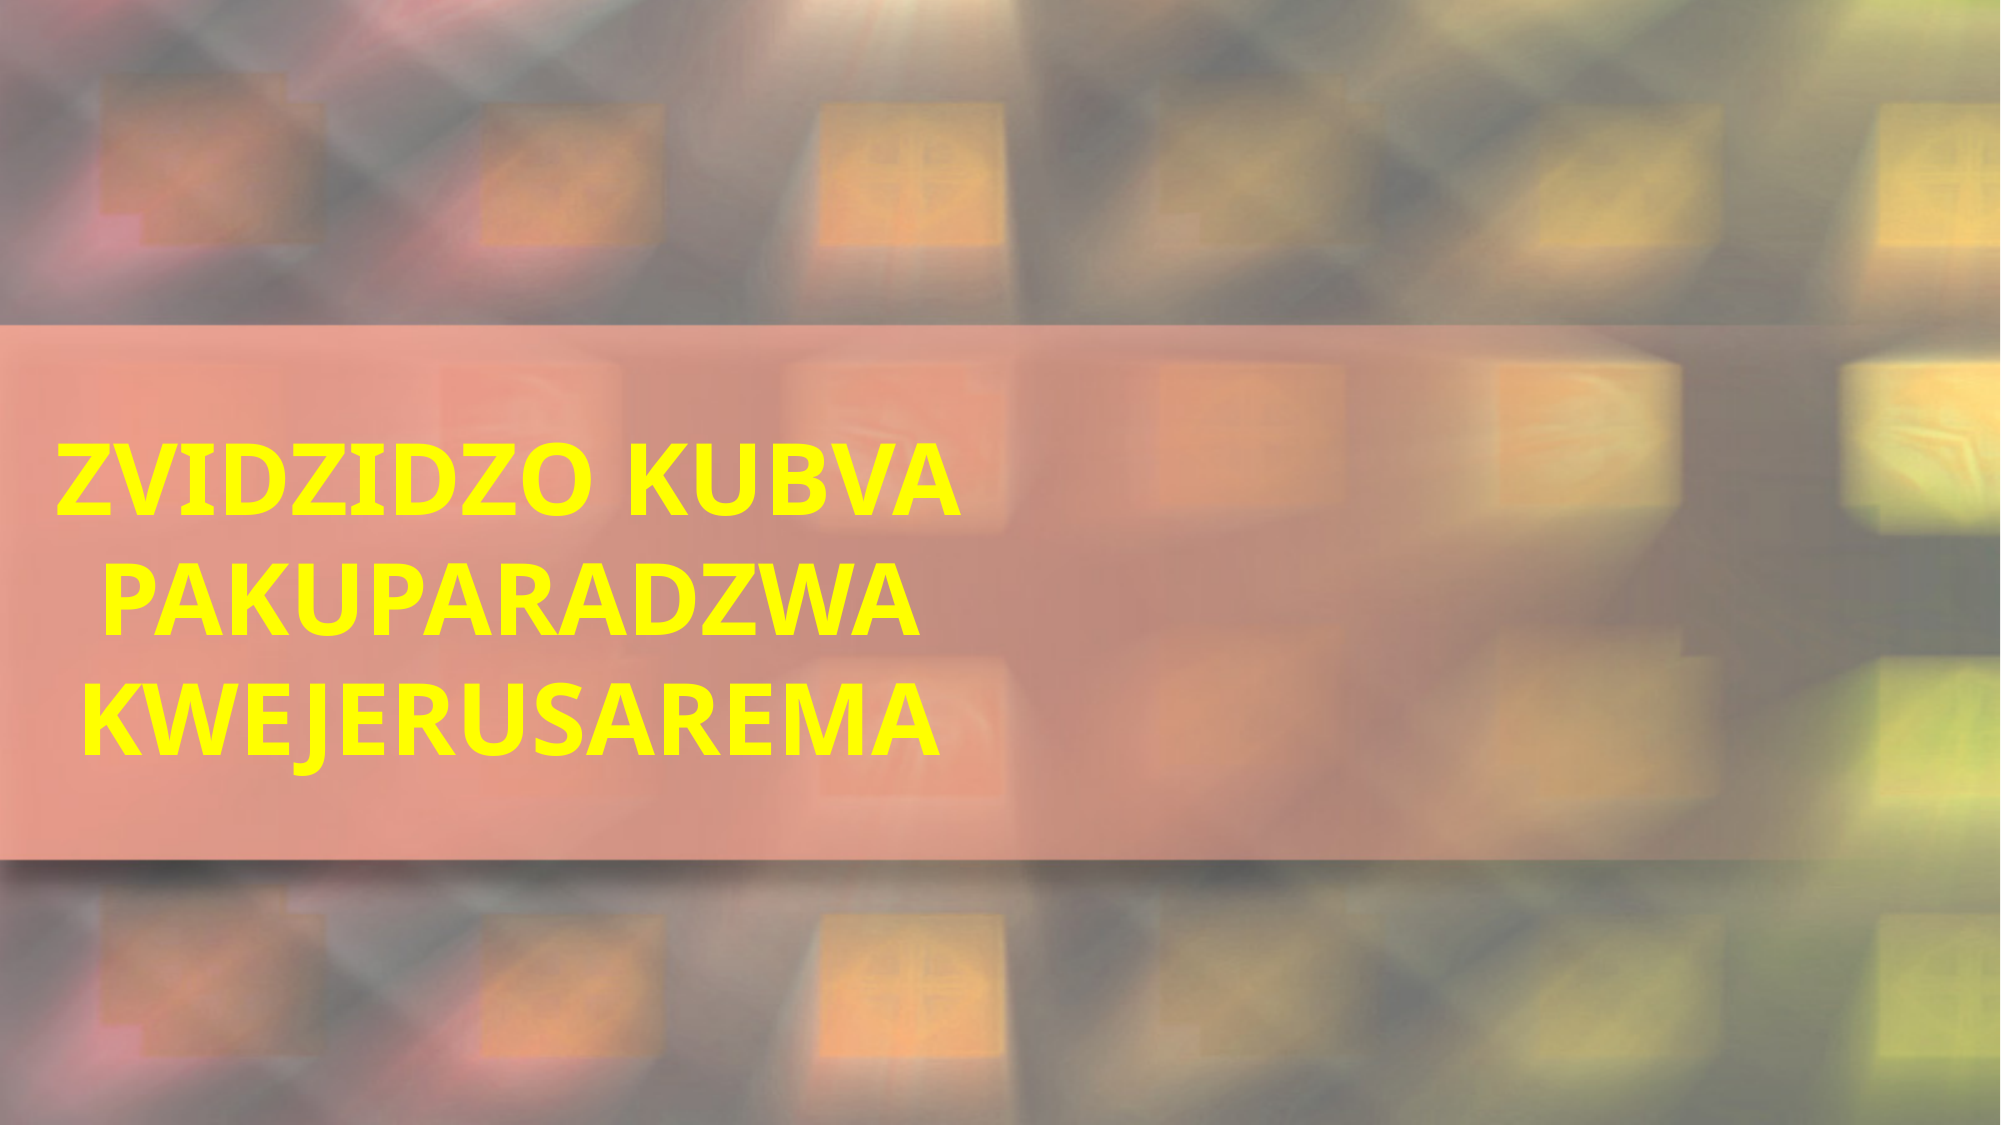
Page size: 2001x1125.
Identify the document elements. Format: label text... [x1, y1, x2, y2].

picture [0, 0, 2001, 1125]
text_box ZVIDZIDZO KUBVA PAKUPARADZWA KWEJERUSAREMA [17, 408, 1000, 783]
